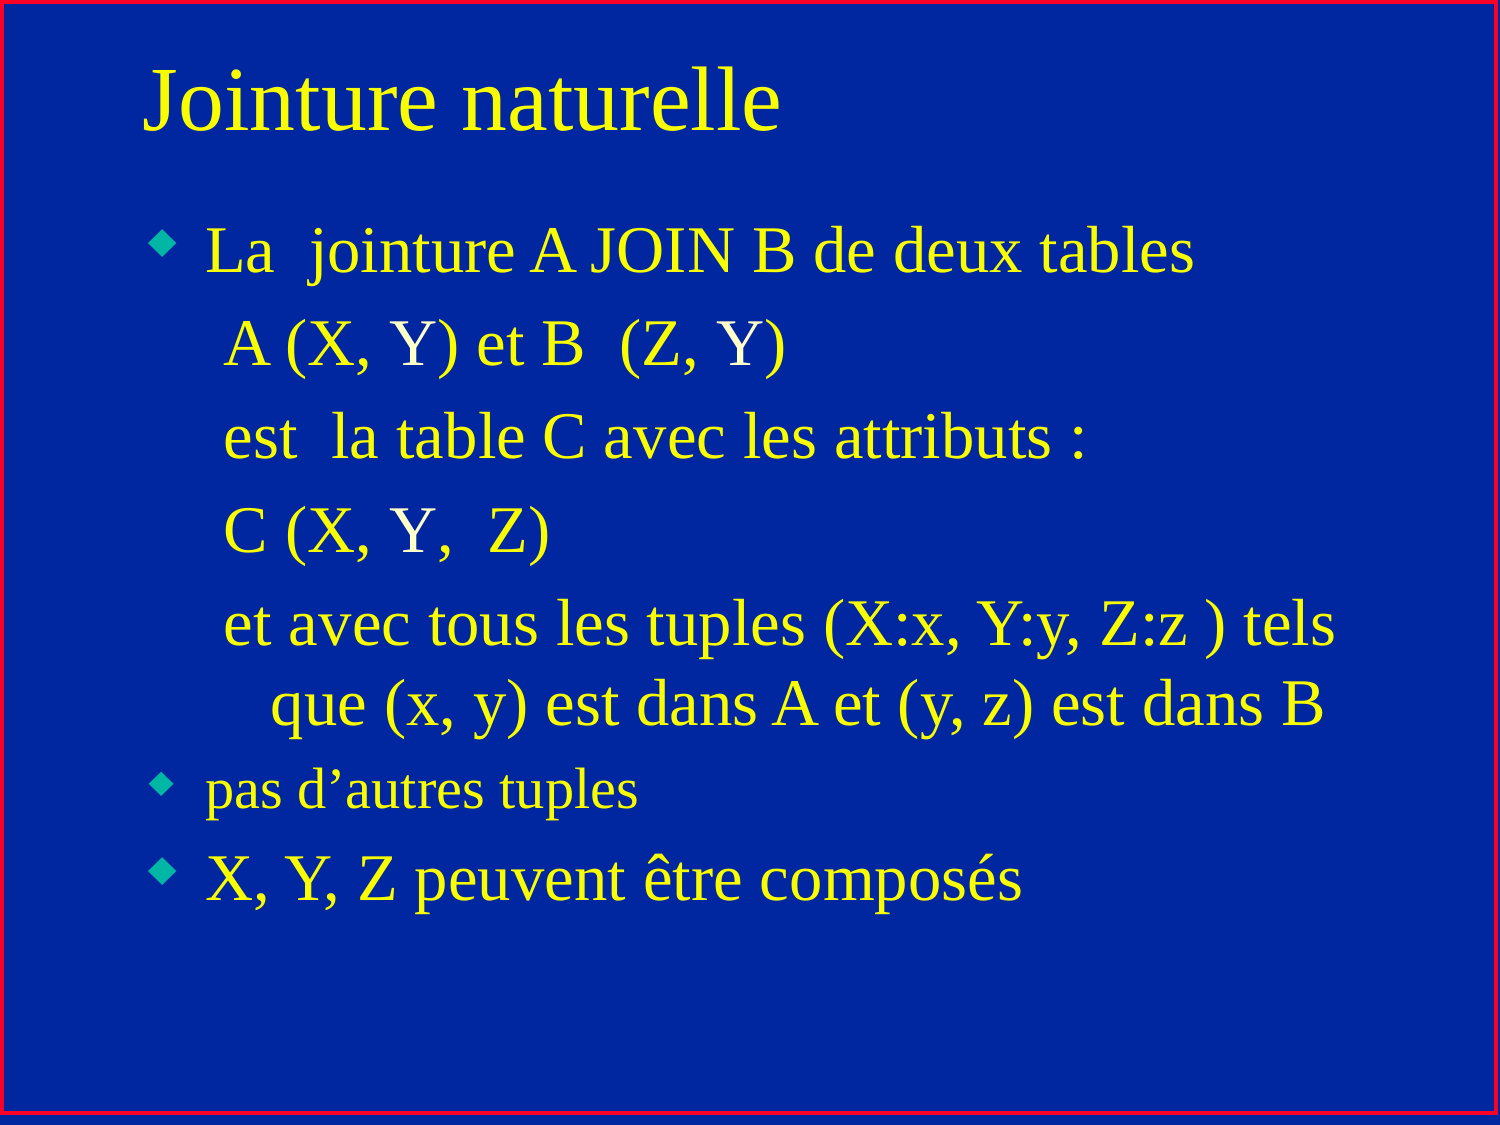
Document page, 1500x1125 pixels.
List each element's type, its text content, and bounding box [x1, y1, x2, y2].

list La jointure A JOIN B de deux tables A (X, Y) et B (Z, Y) est la table C avec les attributs : C (X, Y, Z) et avec tous les tuples (X:x, Y:y, Z:z ) tels que (x, y) est dans A et (y, z) est dans B pas d’autres tuples X, Y, Z peuvent être composés [133, 197, 1410, 899]
title Jointure naturelle [127, 0, 1404, 188]
